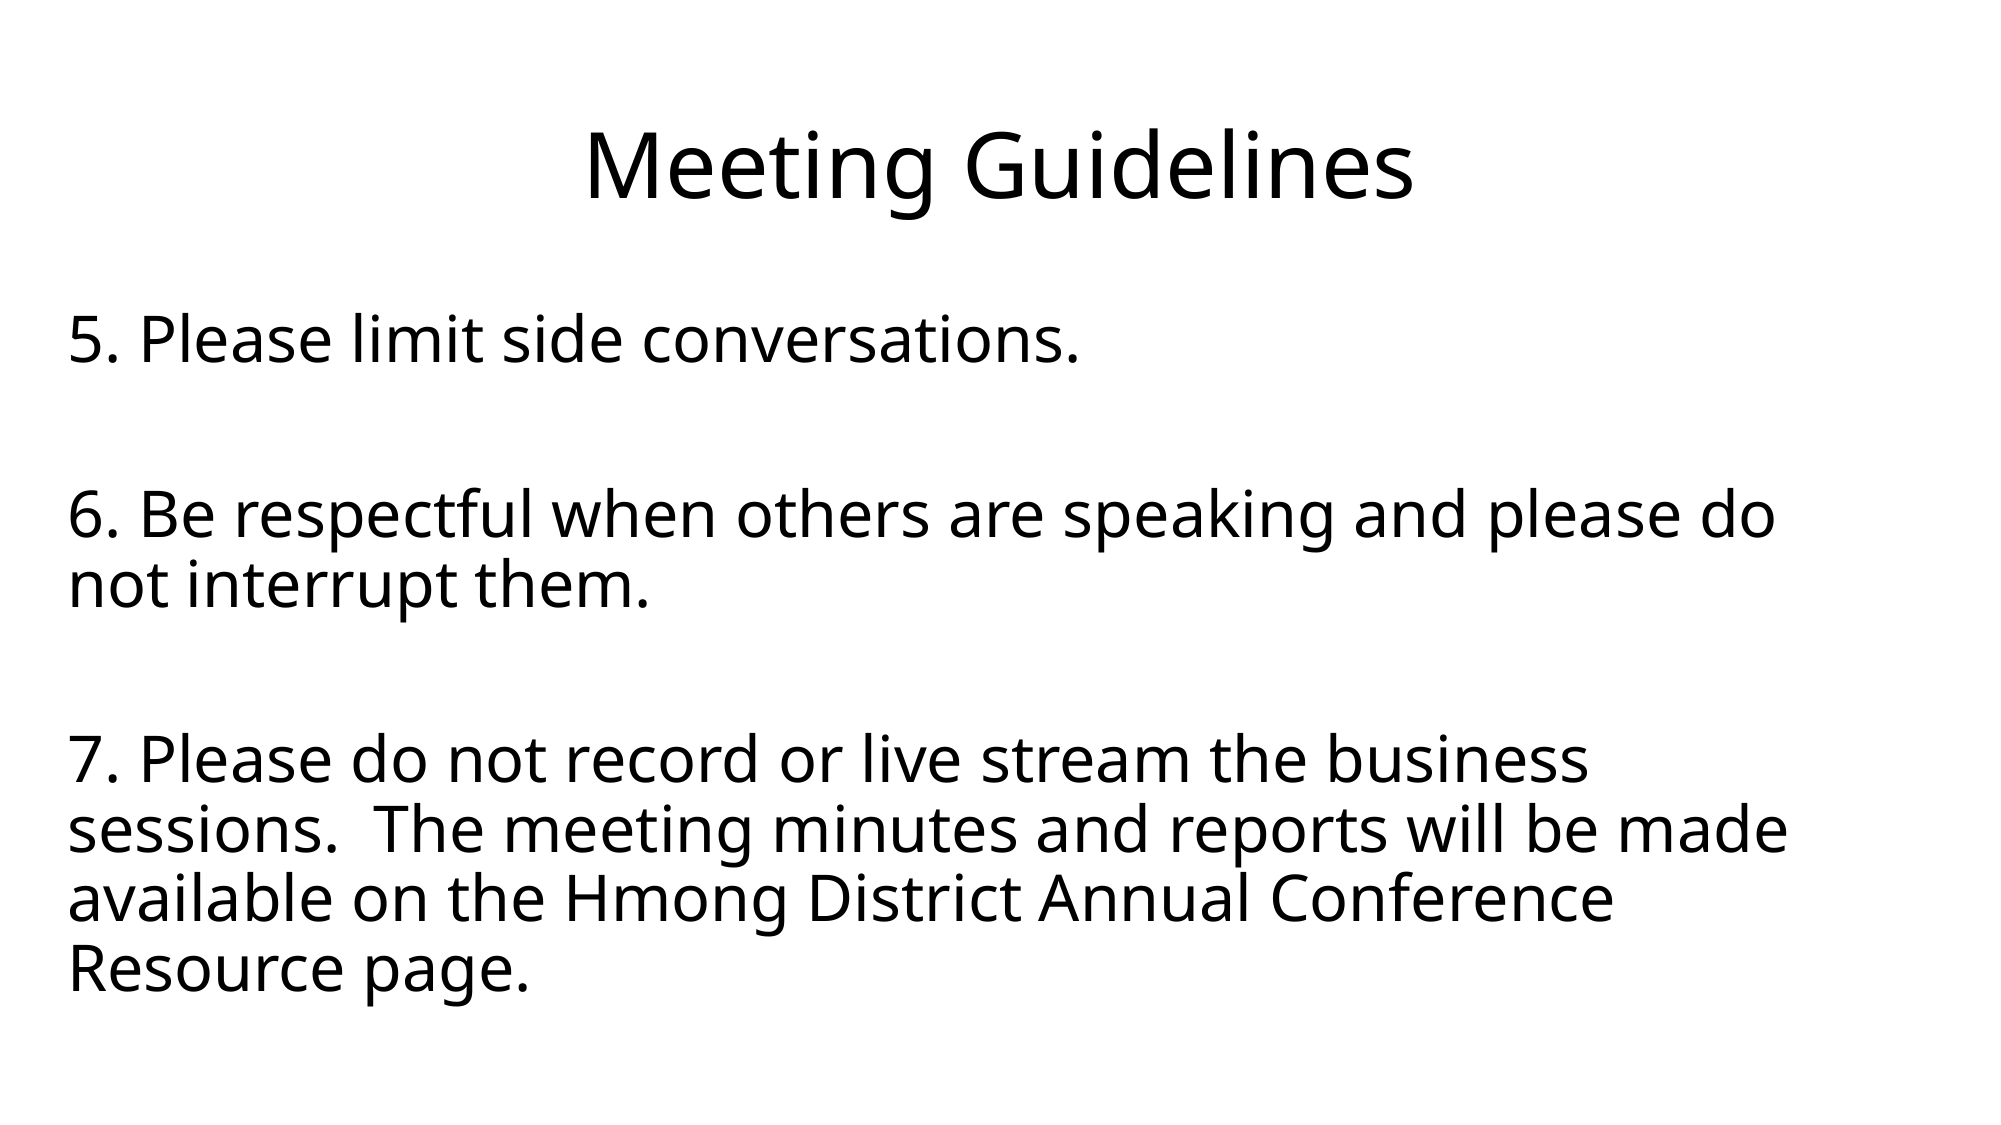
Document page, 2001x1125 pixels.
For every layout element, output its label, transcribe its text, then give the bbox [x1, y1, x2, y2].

list 5. Please limit side conversations. 6. Be respectful when others are speaking and please do not interrupt them. 7. Please do not record or live stream the business sessions. The meeting minutes and reports will be made available on the Hmong District Annual Conference Resource page. [52, 299, 1863, 1014]
title Meeting Guidelines [137, 59, 1863, 278]
